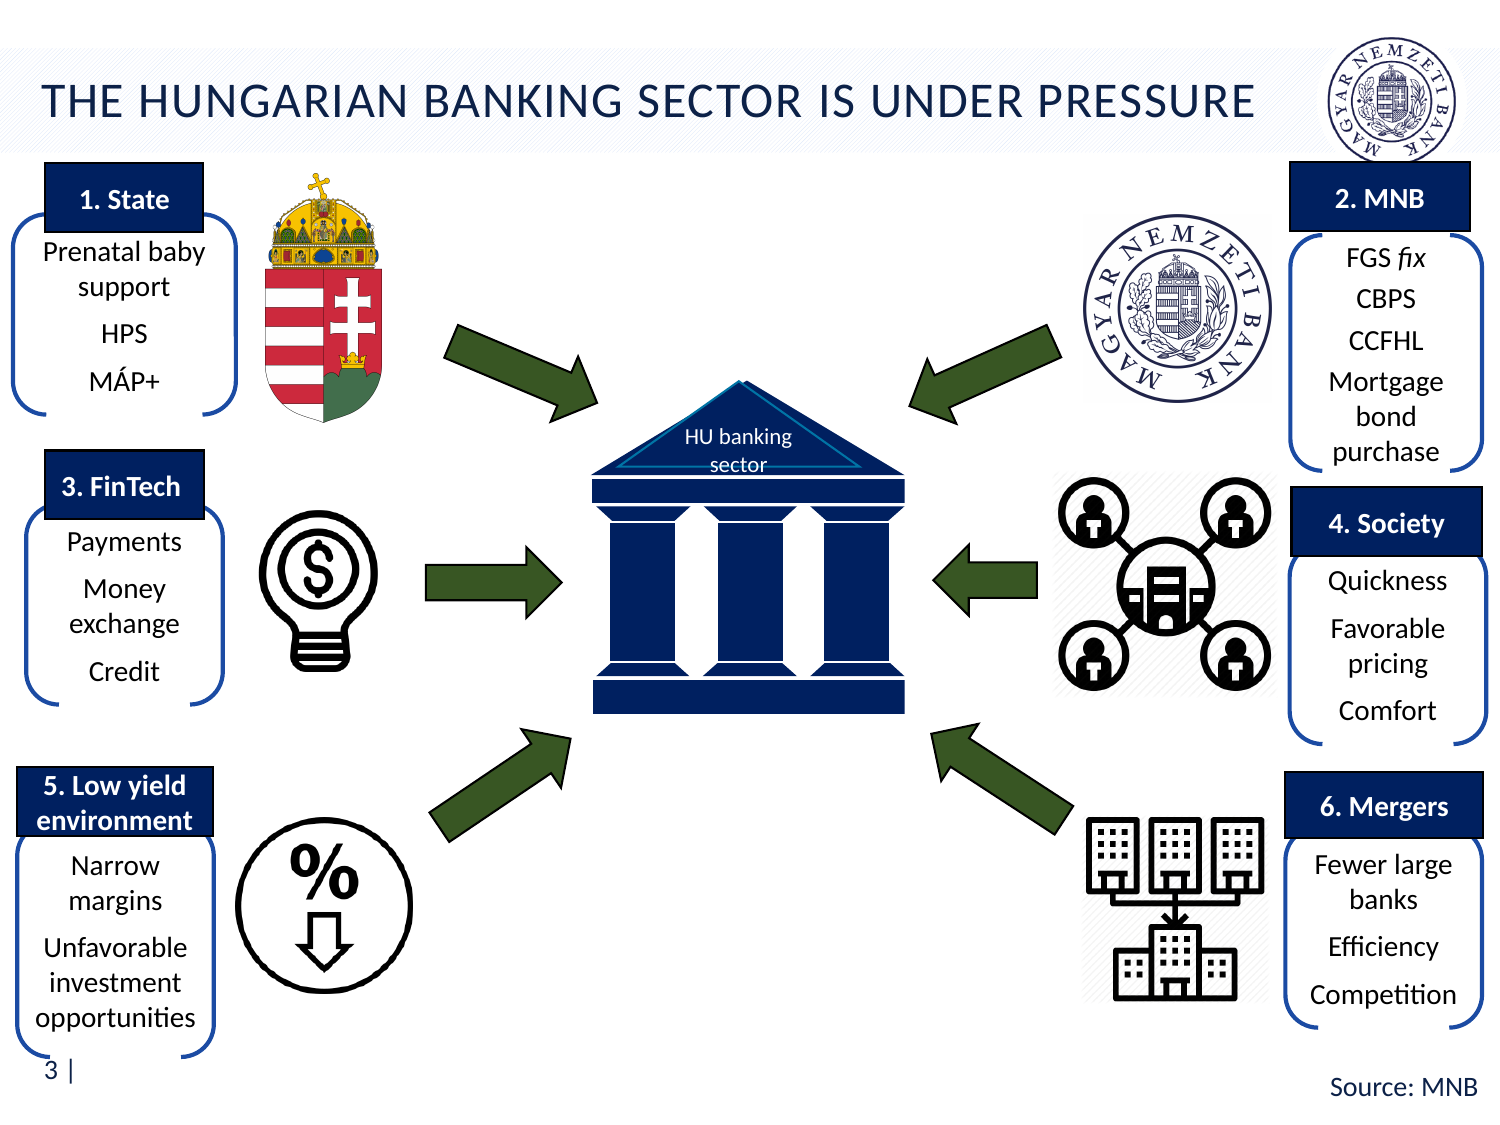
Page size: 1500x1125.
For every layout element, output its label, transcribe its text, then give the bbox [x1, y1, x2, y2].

list Source: MNB [902, 1057, 1494, 1118]
text_box Payments Money exchange Credit [25, 507, 224, 706]
text_box 3. FinTech [44, 449, 205, 520]
text_box 4. Society [1290, 486, 1483, 557]
picture [229, 506, 407, 683]
picture [1083, 214, 1272, 403]
text_box Prenatal baby support HPS MÁP+ [12, 213, 237, 416]
picture [1080, 814, 1270, 1004]
text_box [908, 323, 1063, 426]
picture [1050, 470, 1278, 698]
title The Hungarian banking sector is under pressure [26, 50, 1327, 152]
picture [590, 380, 905, 714]
text_box 1. State [44, 162, 204, 233]
picture [1327, 36, 1457, 161]
text_box [442, 323, 590, 424]
text_box 6. Mergers [1284, 771, 1484, 839]
picture [235, 817, 413, 994]
picture [265, 173, 382, 423]
text_box Fewer large banks Efficiency Competition [1284, 839, 1483, 1029]
text_box 5. Low yield environment [16, 766, 214, 837]
text_box Quickness Favorable pricing Comfort [1289, 557, 1487, 745]
text_box Narrow margins Unfavorable investment opportunities [16, 837, 215, 1058]
text_box [428, 727, 572, 844]
text_box [931, 542, 1038, 619]
text_box [424, 544, 564, 621]
text_box 2. MNB [1289, 161, 1471, 232]
text_box [930, 722, 1075, 836]
text_box FGS fix CBPS CCFHL Mortgage bond purchase [1289, 234, 1483, 472]
